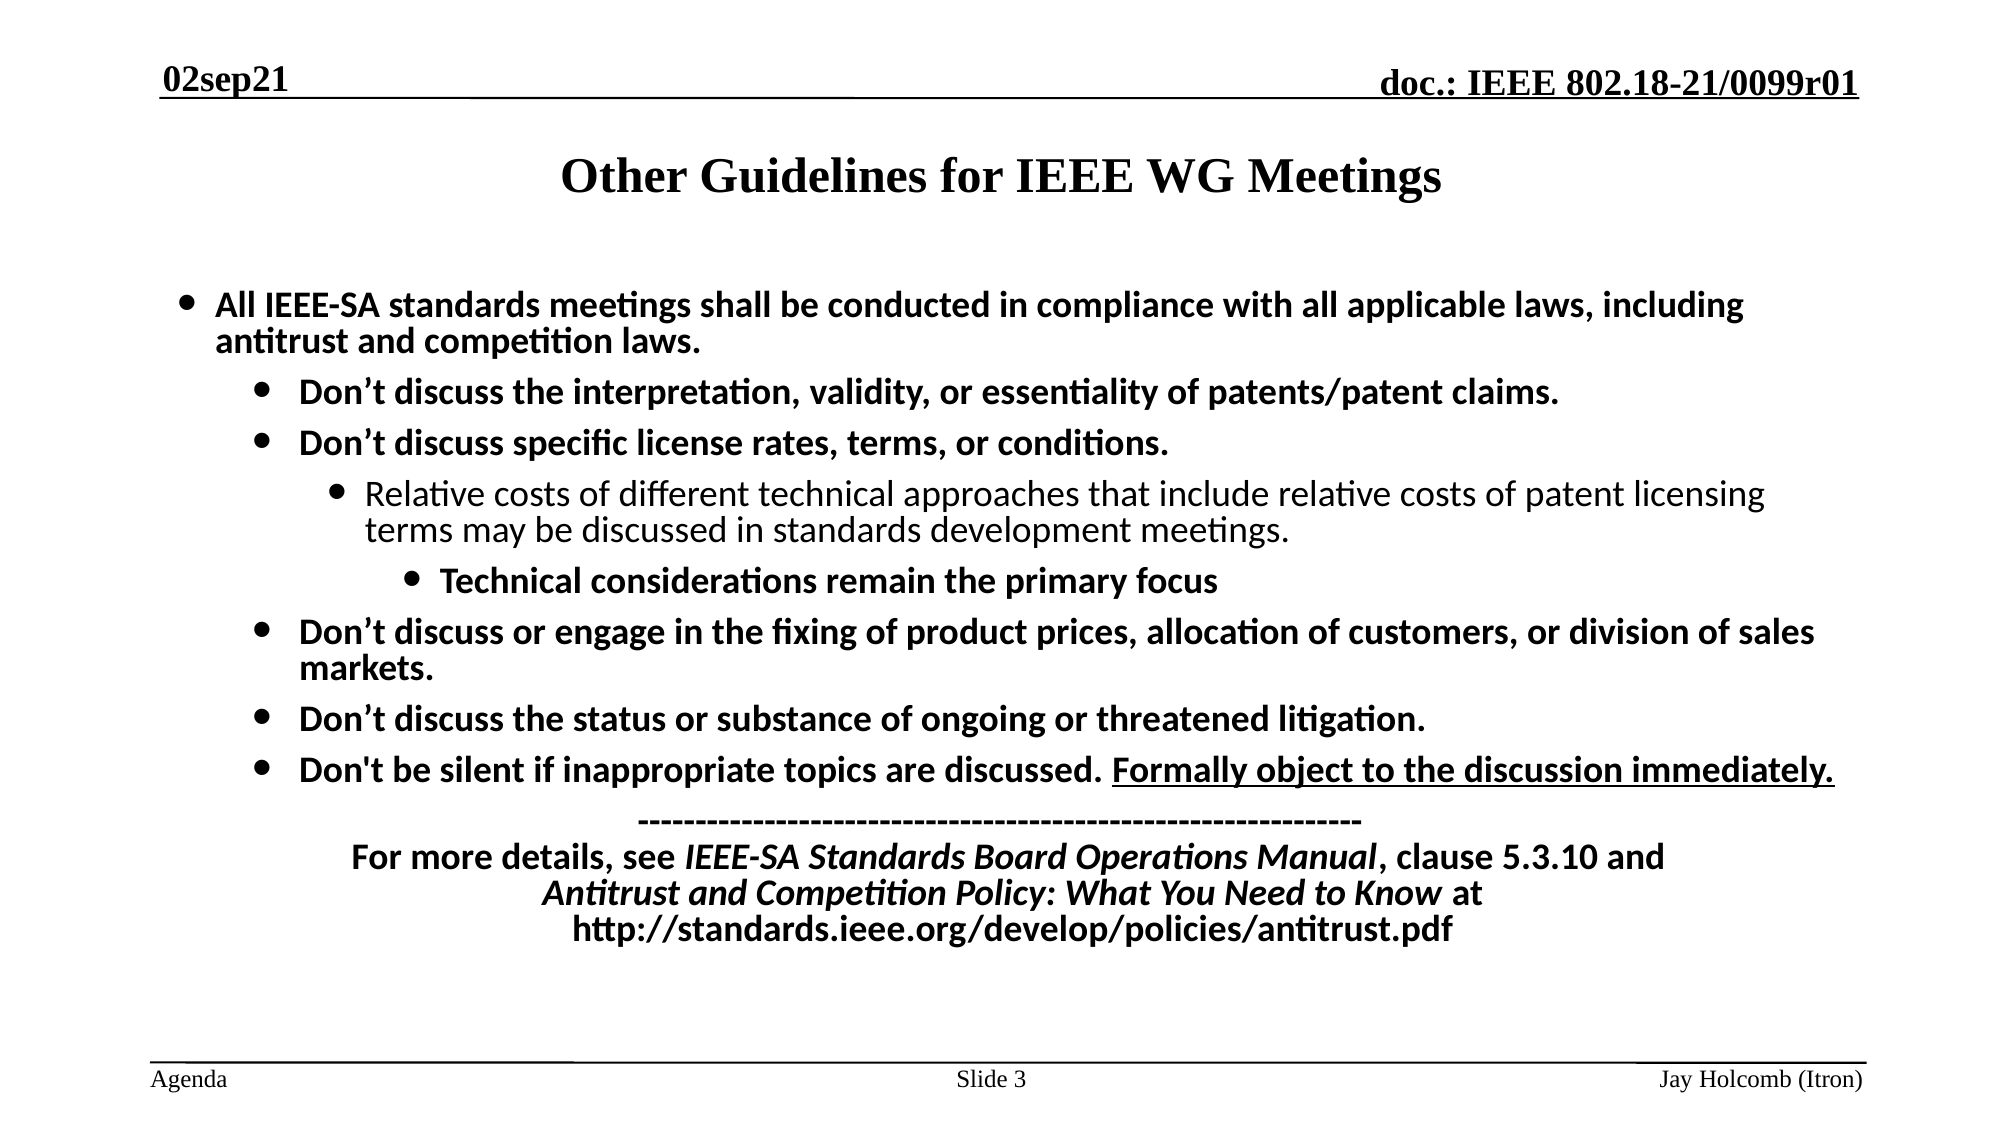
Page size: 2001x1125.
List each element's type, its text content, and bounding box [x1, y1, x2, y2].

footer Jay Holcomb (Itron) [1166, 1061, 1864, 1093]
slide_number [162, 54, 337, 100]
title Other Guidelines for IEEE WG Meetings [355, 163, 1648, 245]
text_box All IEEE-SA standards meetings shall be conducted in compliance with all applicable laws, including antitrust and competition laws. Don’t discuss the interpretation, validity, or essentiality of patents/patent claims. Don’t discuss specific license rates, terms, or conditions. Relative costs of different technical approaches that include relative costs of patent licensing terms may be discussed in standards development meetings. Technical considerations remain the primary focus Don’t discuss or engage in the fixing of product prices, allocation of customers, or division of sales markets. Don’t discuss the status or substance of ongoing or threatened litigation. Don't be silent if inappropriate topics are discussed. Formally object to the discussion immediately. --------------------------------------------------------------- For more details, see IEEE-SA Standards Board Operations Manual, clause 5.3.10 and Antitrust and Competition Policy: What You Need to Know at http://standards.ieee.org/develop/policies/antitrust.pdf [162, 245, 1864, 1011]
slide_number Slide 3 [916, 1061, 1067, 1123]
text_box [337, 37, 1688, 163]
